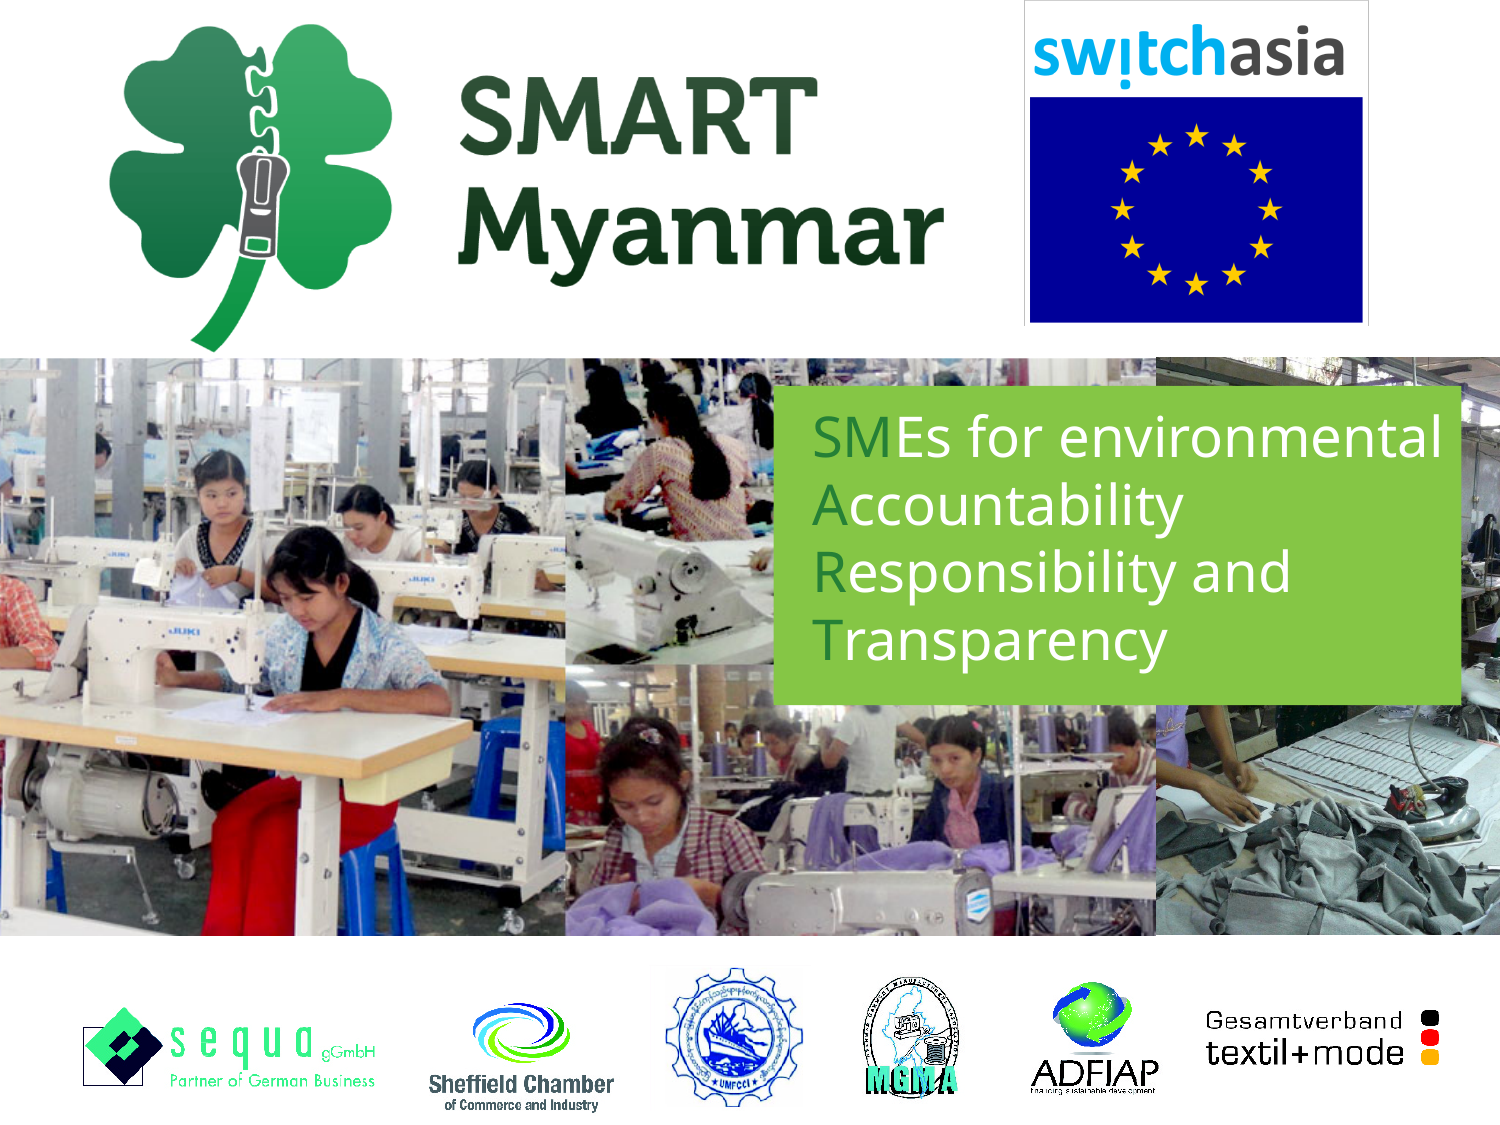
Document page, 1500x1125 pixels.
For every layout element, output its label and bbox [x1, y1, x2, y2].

picture [105, 8, 957, 356]
text_box [83, 958, 1439, 1116]
text_box [0, 356, 1500, 937]
picture [986, 0, 1392, 327]
